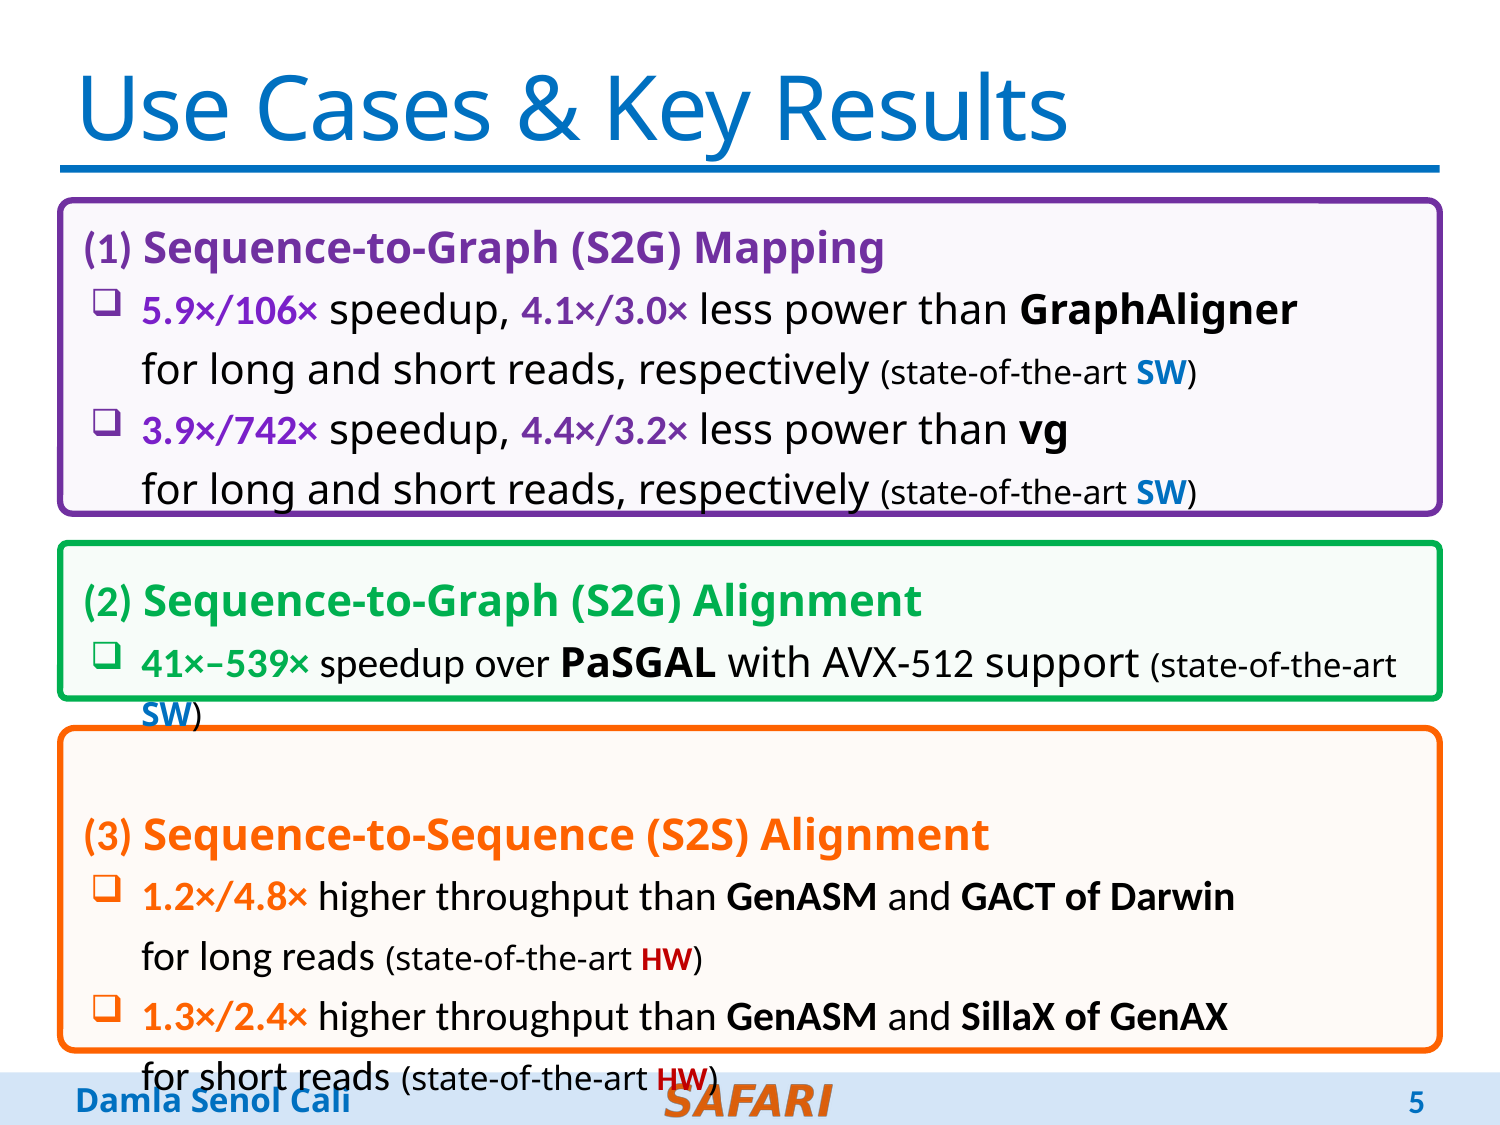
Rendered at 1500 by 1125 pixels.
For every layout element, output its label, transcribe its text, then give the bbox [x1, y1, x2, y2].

title Use Cases & Key Results [60, 42, 1440, 166]
list Sequence-to-Graph (S2G) Mapping 5.9×/106× speedup, 4.1×/3.0× less power than GraphAligner for long and short reads, respectively (state-of-the-art SW) 3.9×/742× speedup, 4.4×/3.2× less power than vg for long and short reads, respectively (state-of-the-art SW) Sequence-to-Graph (S2G) Alignment 41×–539× speedup over PaSGAL with AVX-512 support (state-of-the-art SW) Sequence-to-Sequence (S2S) Alignment 1.2×/4.8× higher throughput than GenASM and GACT of Darwin for long reads (state-of-the-art HW) 1.3×/2.4× higher throughput than GenASM and SillaX of GenAX for short reads (state-of-the-art HW) [60, 202, 1440, 1049]
text_box [60, 1049, 1440, 1125]
